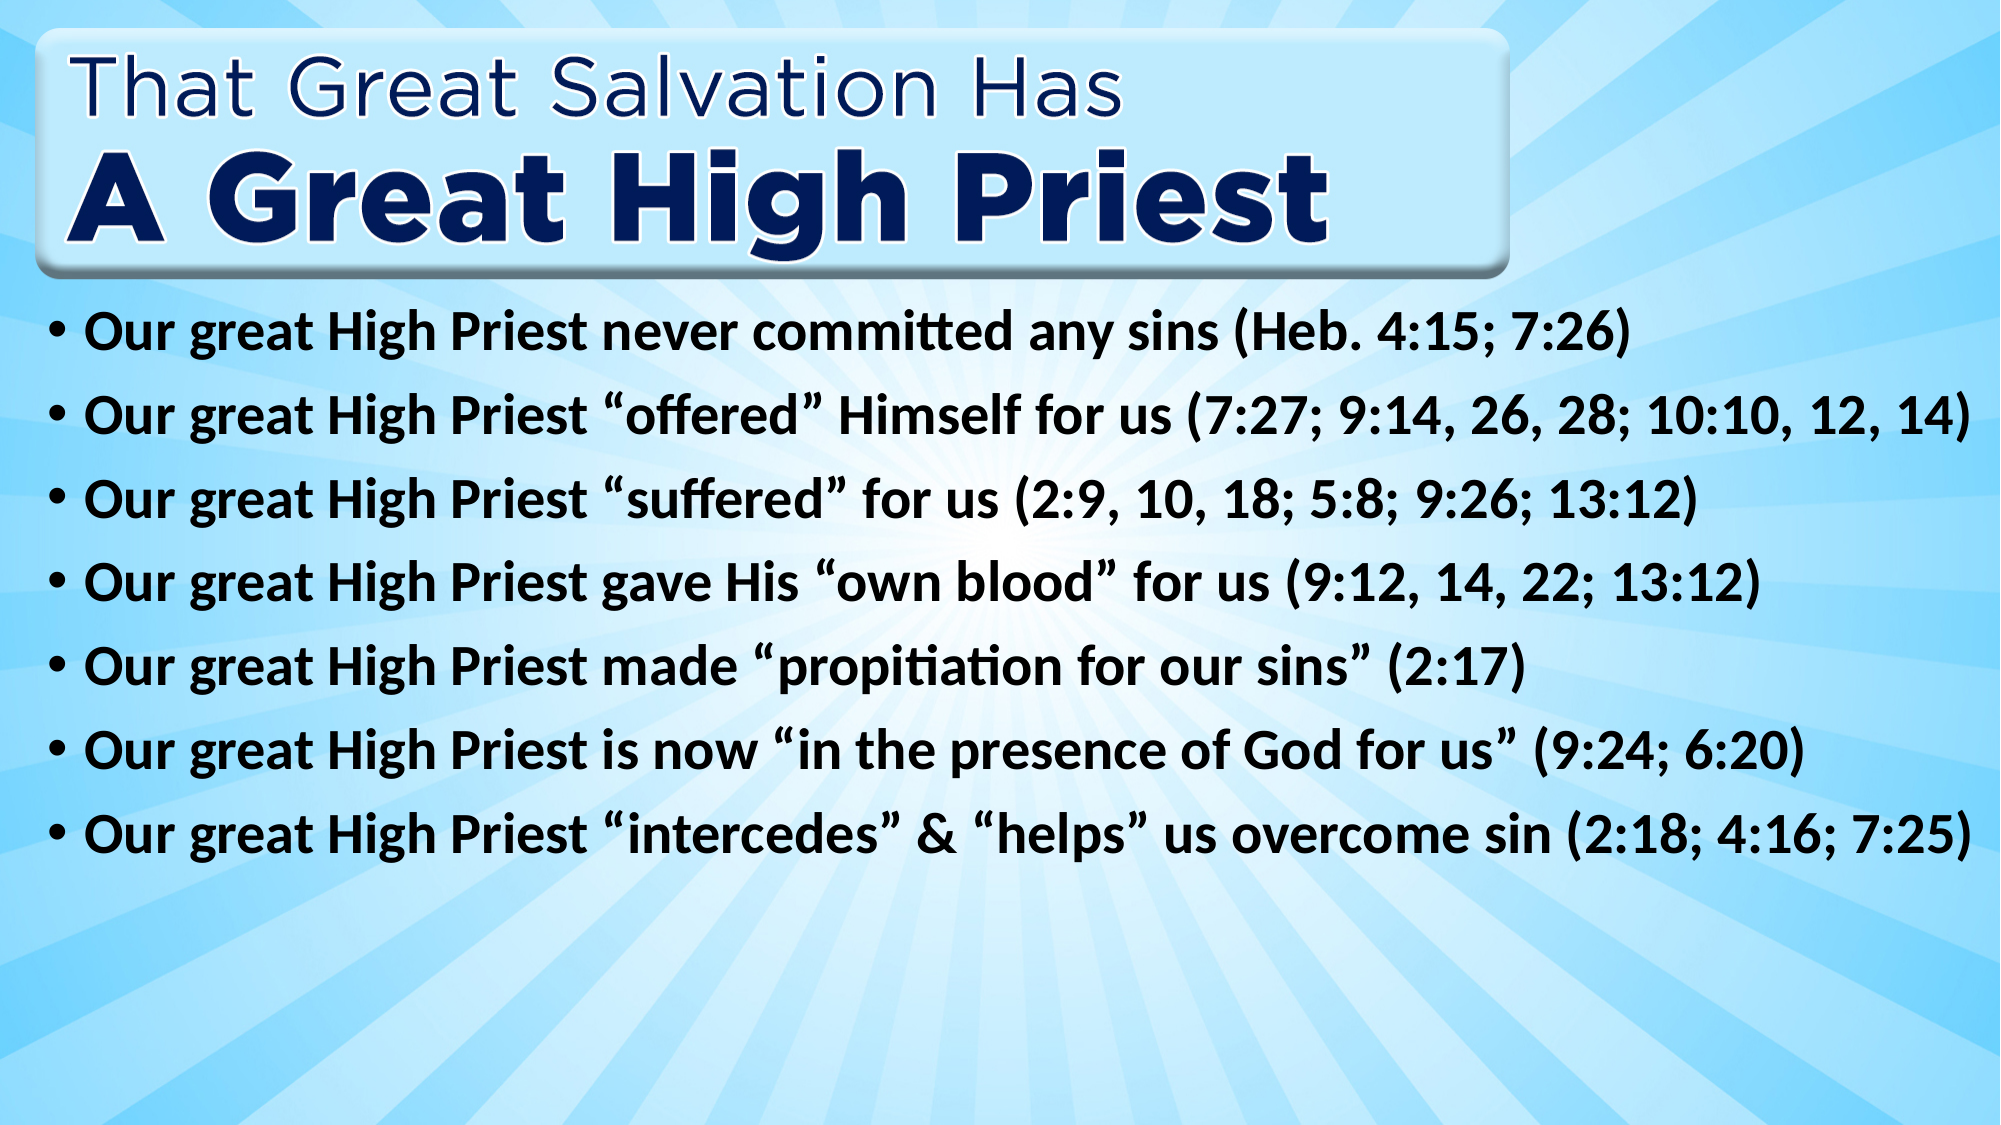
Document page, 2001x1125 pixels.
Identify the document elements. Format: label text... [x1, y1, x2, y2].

picture [0, 0, 2000, 1125]
list Our great High Priest never committed any sins (Heb. 4:15; 7:26) Our great High Priest “offered” Himself for us (7:27; 9:14, 26, 28; 10:10, 12, 14) Our great High Priest “suffered” for us (2:9, 10, 18; 5:8; 9:26; 13:12) Our great High Priest gave His “own blood” for us (9:12, 14, 22; 13:12) Our great High Priest made “propitiation for our sins” (2:17) Our great High Priest is now “in the presence of God for us” (9:24; 6:20) Our great High Priest “intercedes” & “helps” us overcome sin (2:18; 4:16; 7:25) [32, 292, 2000, 1125]
